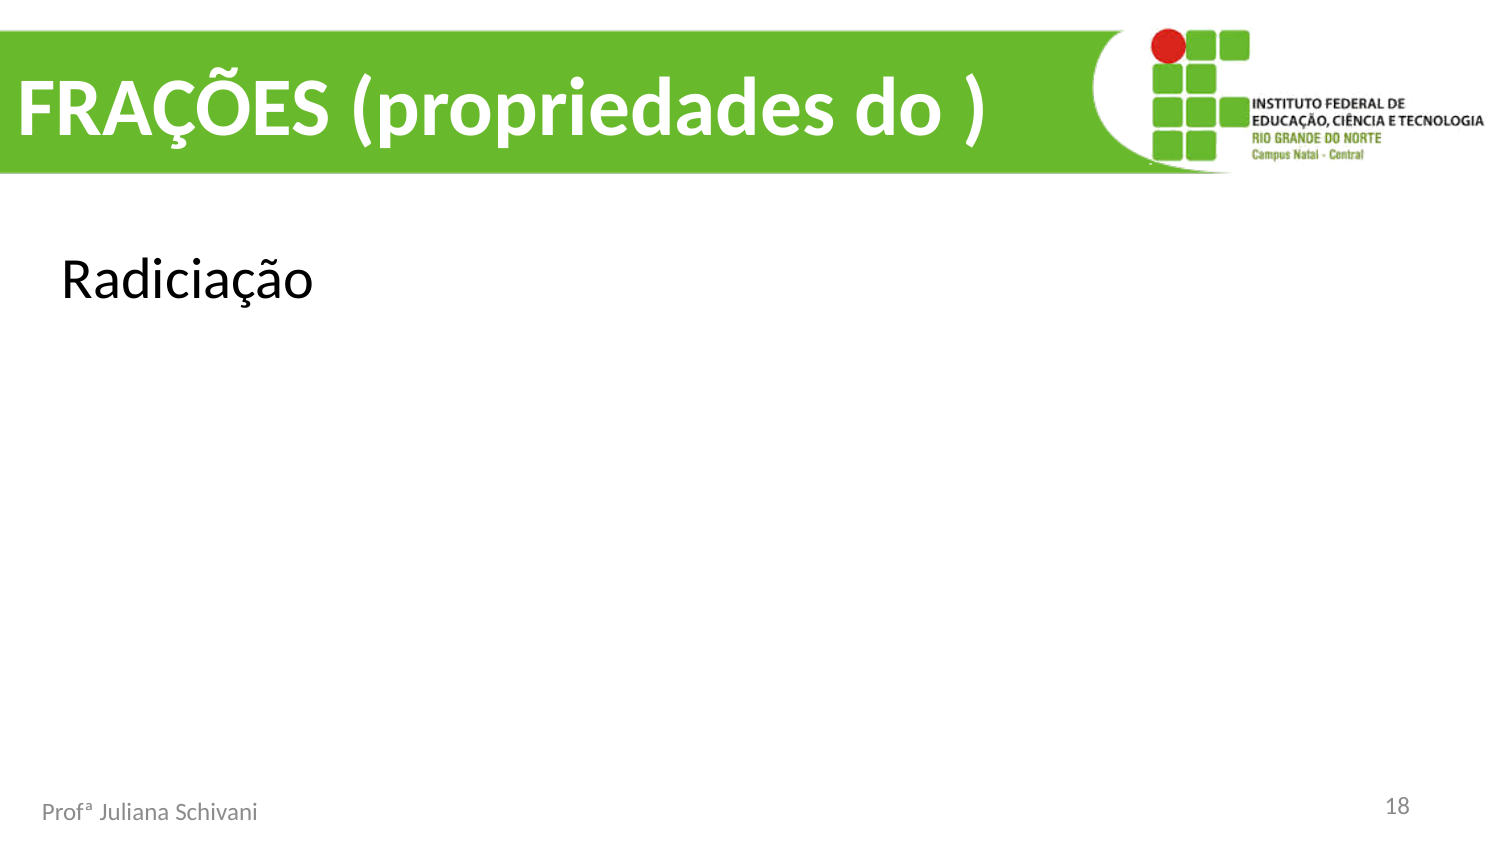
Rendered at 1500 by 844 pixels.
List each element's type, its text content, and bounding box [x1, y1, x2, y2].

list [1139, 17, 1497, 174]
picture [0, 0, 1500, 844]
text_box [41, 196, 1436, 789]
footer Profª Juliana Schivani [26, 788, 502, 833]
slide_number 18 [1074, 782, 1425, 827]
